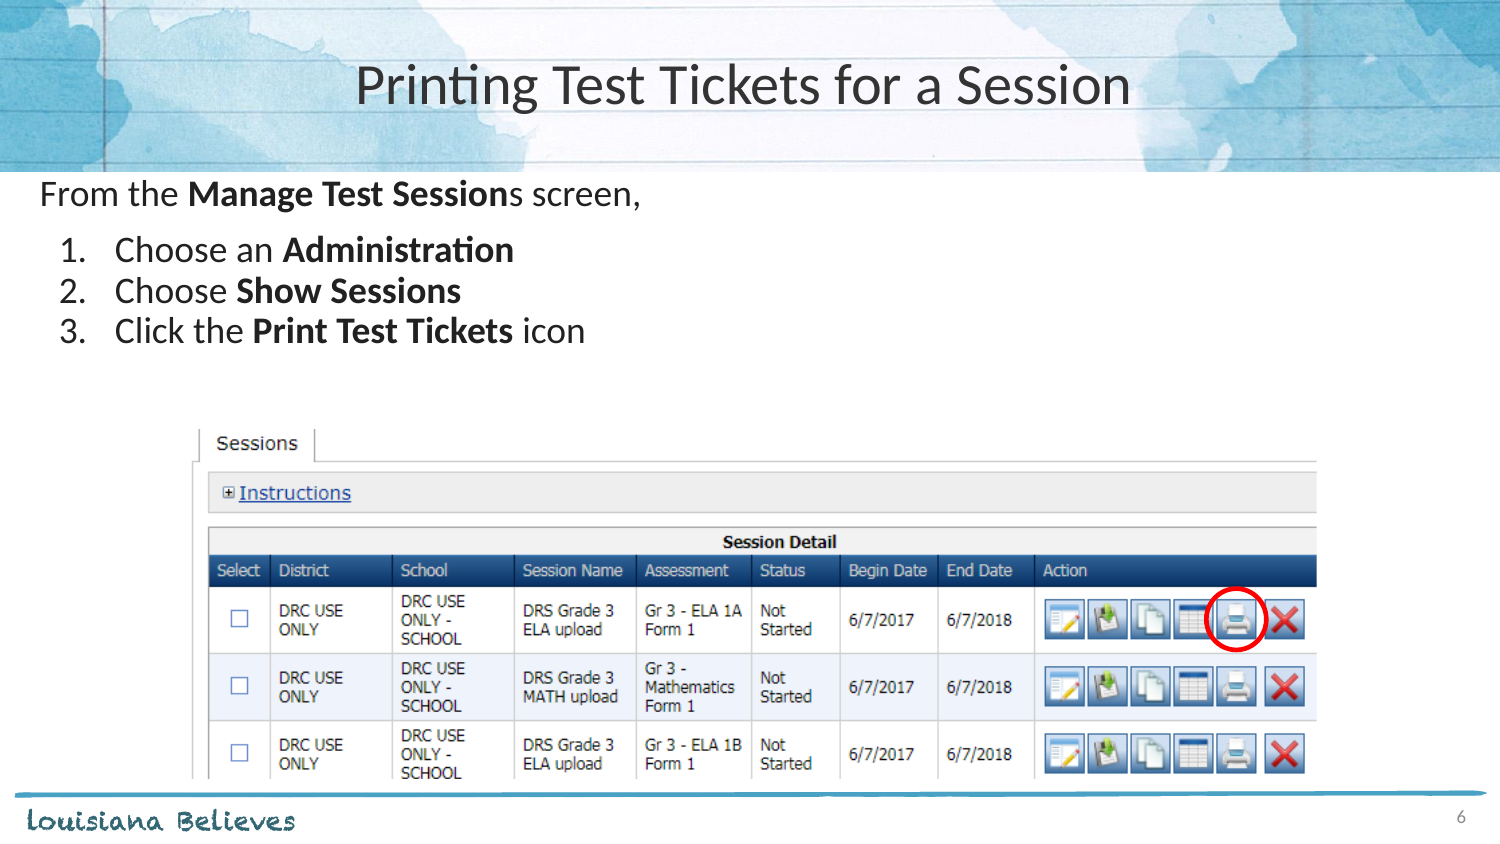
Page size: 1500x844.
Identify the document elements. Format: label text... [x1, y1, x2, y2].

picture [0, 786, 1500, 844]
title Printing Test Tickets for a Session [0, 0, 1500, 172]
picture [184, 429, 1317, 779]
list From the Manage Test Sessions screen, Choose an Administration Choose Show Sessions Click the Print Test Tickets icon [24, 159, 1475, 741]
